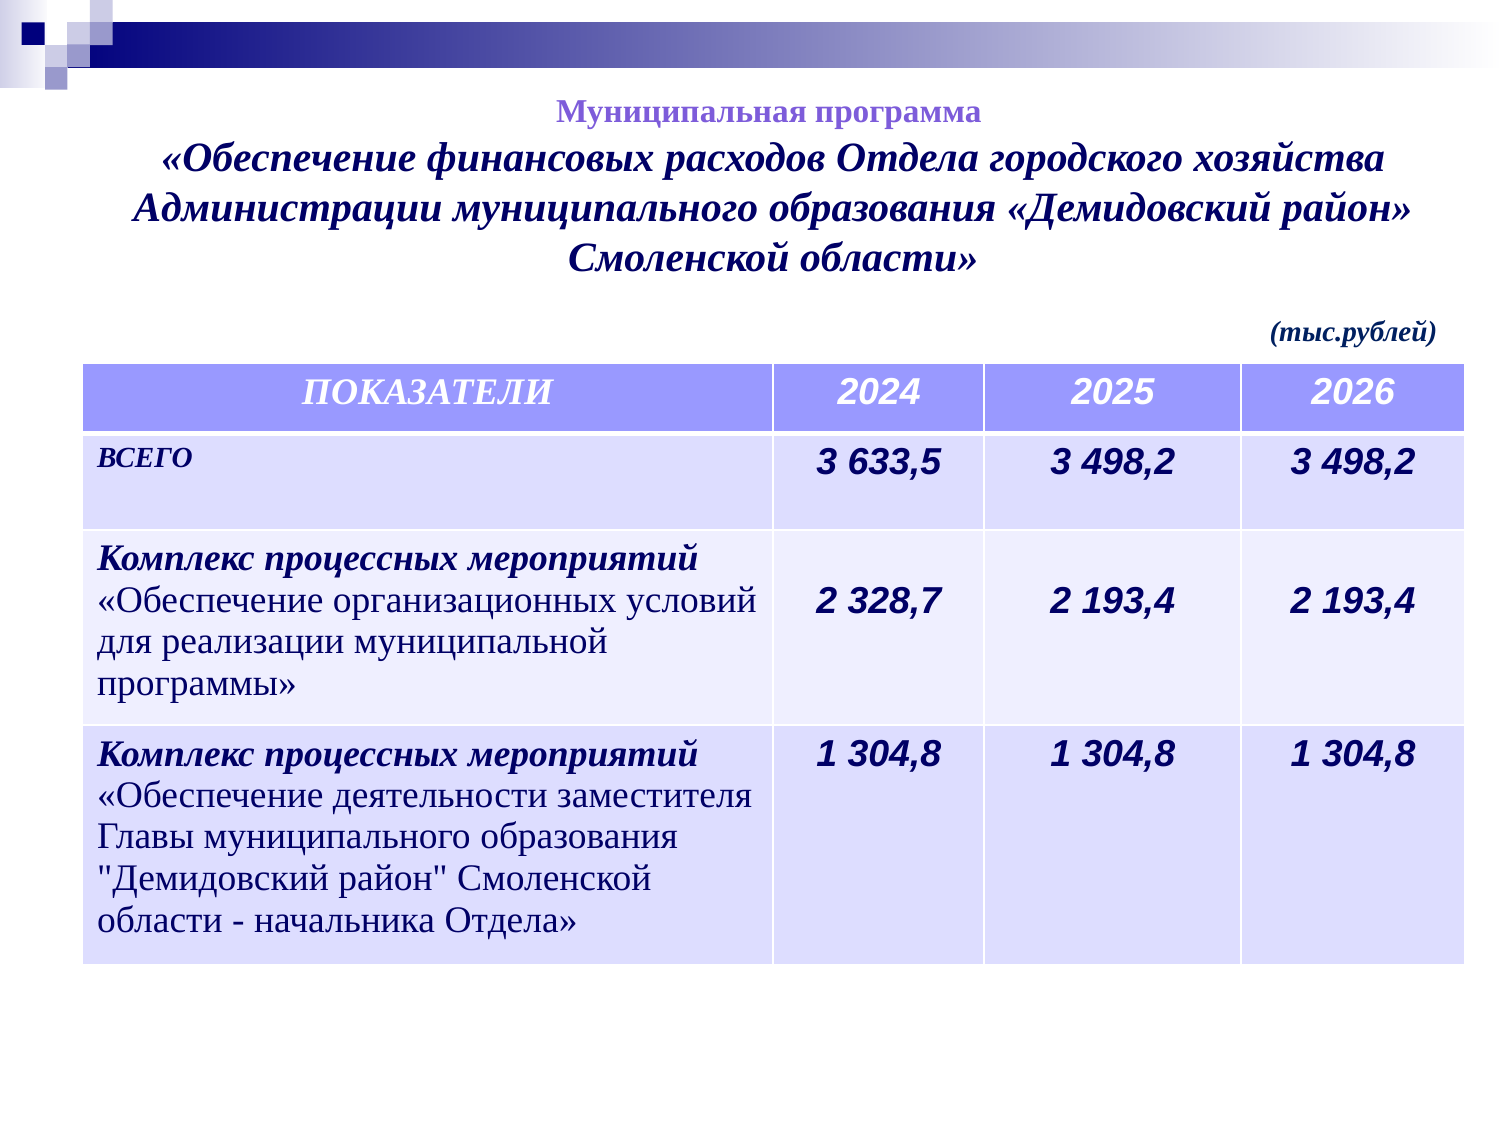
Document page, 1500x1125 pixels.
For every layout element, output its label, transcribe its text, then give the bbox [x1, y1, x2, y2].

text_box (тыс.рублей) [1254, 304, 1453, 355]
table_cell 3 633,5 [774, 436, 983, 529]
text_box Муниципальная программа «Обеспечение финансовых расходов Отдела городского хозяйства Администрации муниципального образования «Демидовский район» Смоленской области» [46, 82, 1500, 287]
table_cell 3 498,2 [985, 436, 1240, 529]
table_cell 1 304,8 [985, 726, 1240, 964]
table_cell Комплекс процессных мероприятий «Обеспечение деятельности заместителя Главы муниципального образования "Демидовский район" Смоленской области - начальника Отдела» [83, 726, 772, 964]
table_header 2024 [774, 364, 983, 431]
table_cell 2 328,7 [774, 531, 983, 724]
table_cell 1 304,8 [774, 726, 983, 964]
table_cell 2 193,4 [985, 531, 1240, 724]
table_cell ВСЕГО [83, 436, 772, 529]
table_cell 1 304,8 [1242, 726, 1464, 964]
table_header 2026 [1242, 364, 1464, 431]
table_cell Комплекс процессных мероприятий «Обеспечение организационных условий для реализации муниципальной программы» [83, 531, 772, 724]
table_header ПОКАЗАТЕЛИ [83, 364, 772, 431]
table_cell 3 498,2 [1242, 436, 1464, 529]
table_header 2025 [985, 364, 1240, 431]
table_cell 2 193,4 [1242, 531, 1464, 724]
